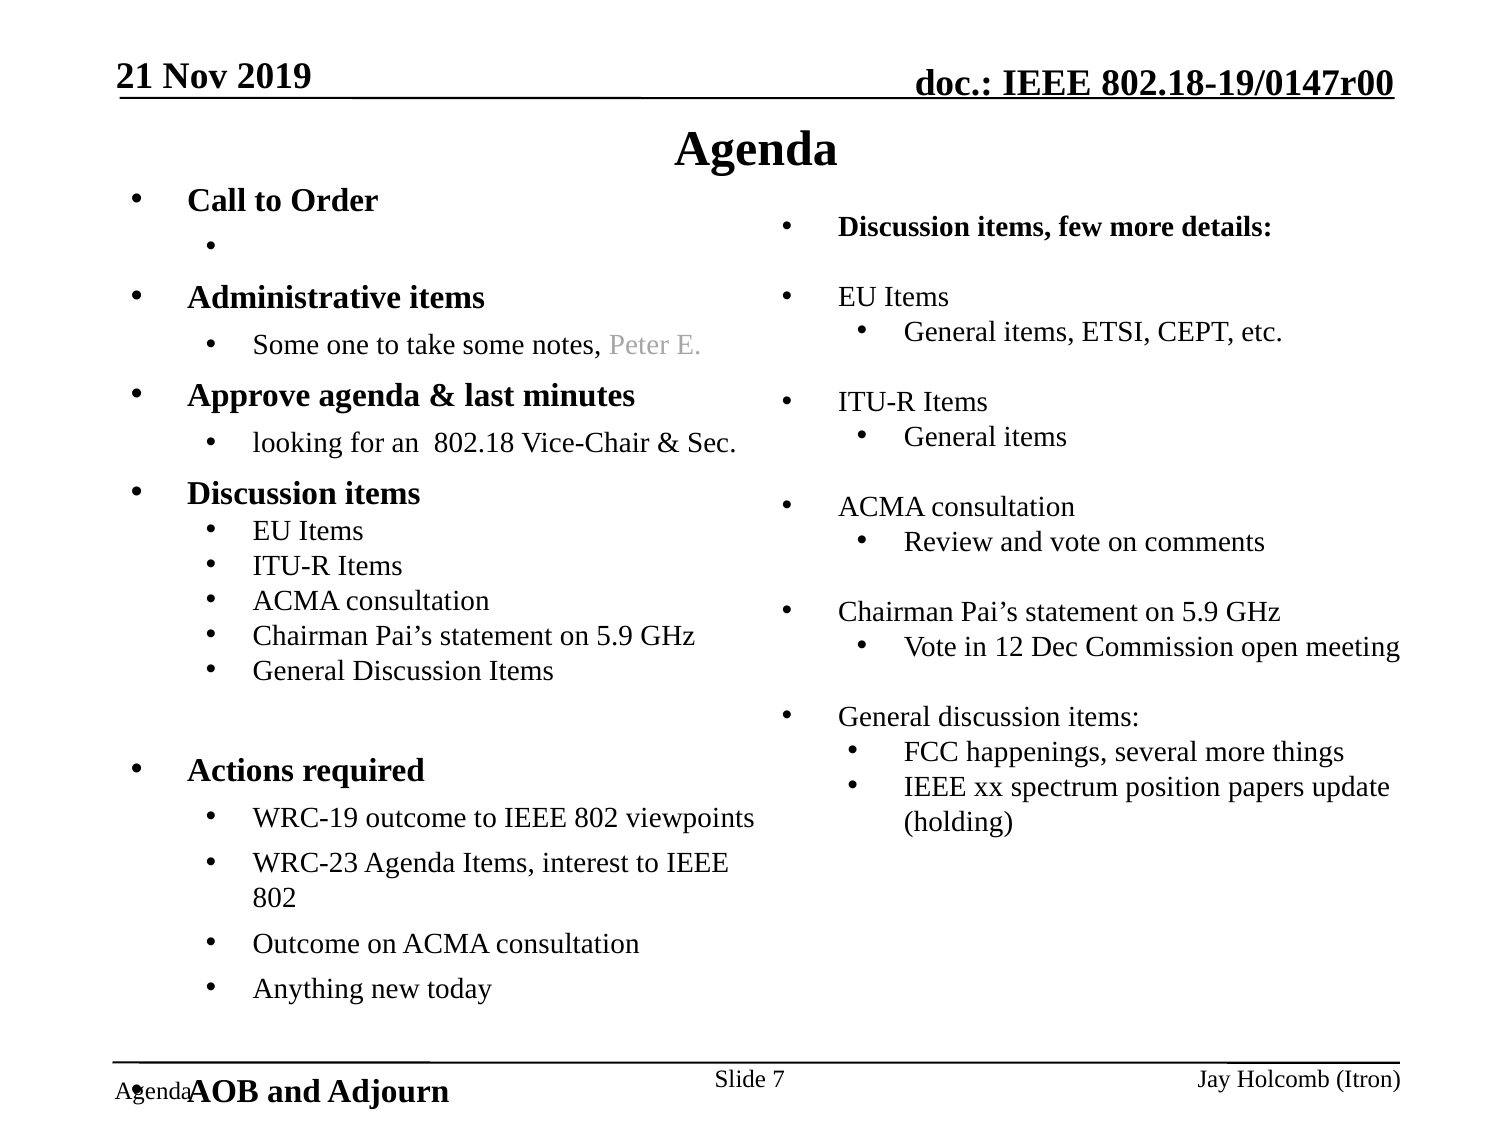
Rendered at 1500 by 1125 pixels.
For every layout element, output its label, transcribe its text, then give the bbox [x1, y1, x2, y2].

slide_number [115, 45, 477, 97]
title Agenda [118, 95, 1394, 169]
text_box Agenda [99, 1067, 238, 1112]
text_box Discussion items, few more details: EU Items General items, ETSI, CEPT, etc. ITU-R Items General items ACMA consultation Review and vote on comments Chairman Pai’s statement on 5.9 GHz Vote in 12 Dec Commission open meeting General discussion items: FCC happenings, several more things IEEE xx spectrum position papers update (holding) [766, 152, 1477, 1045]
list Call to Order Attendance server is open Administrative items Some one to take some notes, Peter E. Approve agenda & last minutes looking for an 802.18 Vice-Chair & Sec. Discussion items EU Items ITU-R Items ACMA consultation Chairman Pai’s statement on 5.9 GHz General Discussion Items Actions required WRC-19 outcome to IEEE 802 viewpoints WRC-23 Agenda Items, interest to IEEE 802 Outcome on ACMA consultation Anything new today AOB and Adjourn [115, 169, 796, 1063]
slide_number Slide 7 [699, 1061, 800, 1123]
footer Jay Holcomb (Itron) [878, 1061, 1402, 1093]
